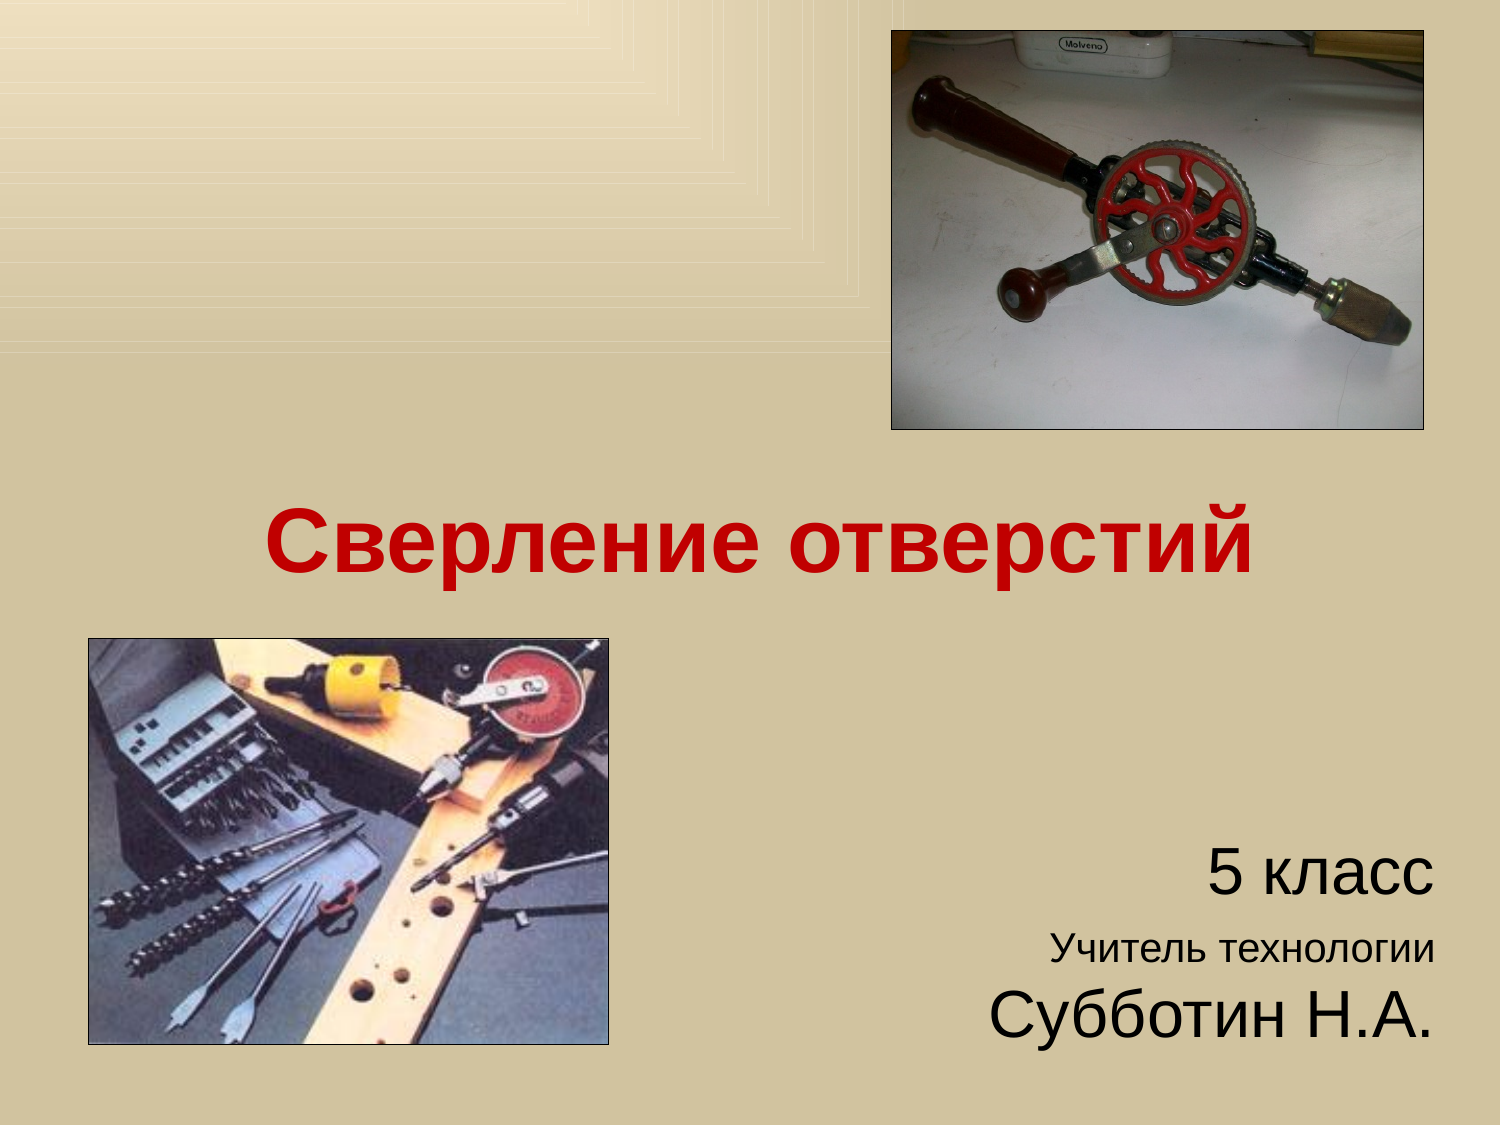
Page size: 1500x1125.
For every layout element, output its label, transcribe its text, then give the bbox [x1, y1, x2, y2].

title Сверление отверстий [123, 385, 1400, 686]
subtitle 5 класс Учитель технологии Субботин Н.А. [784, 820, 1451, 1031]
picture [891, 30, 1425, 431]
picture [88, 638, 609, 1045]
